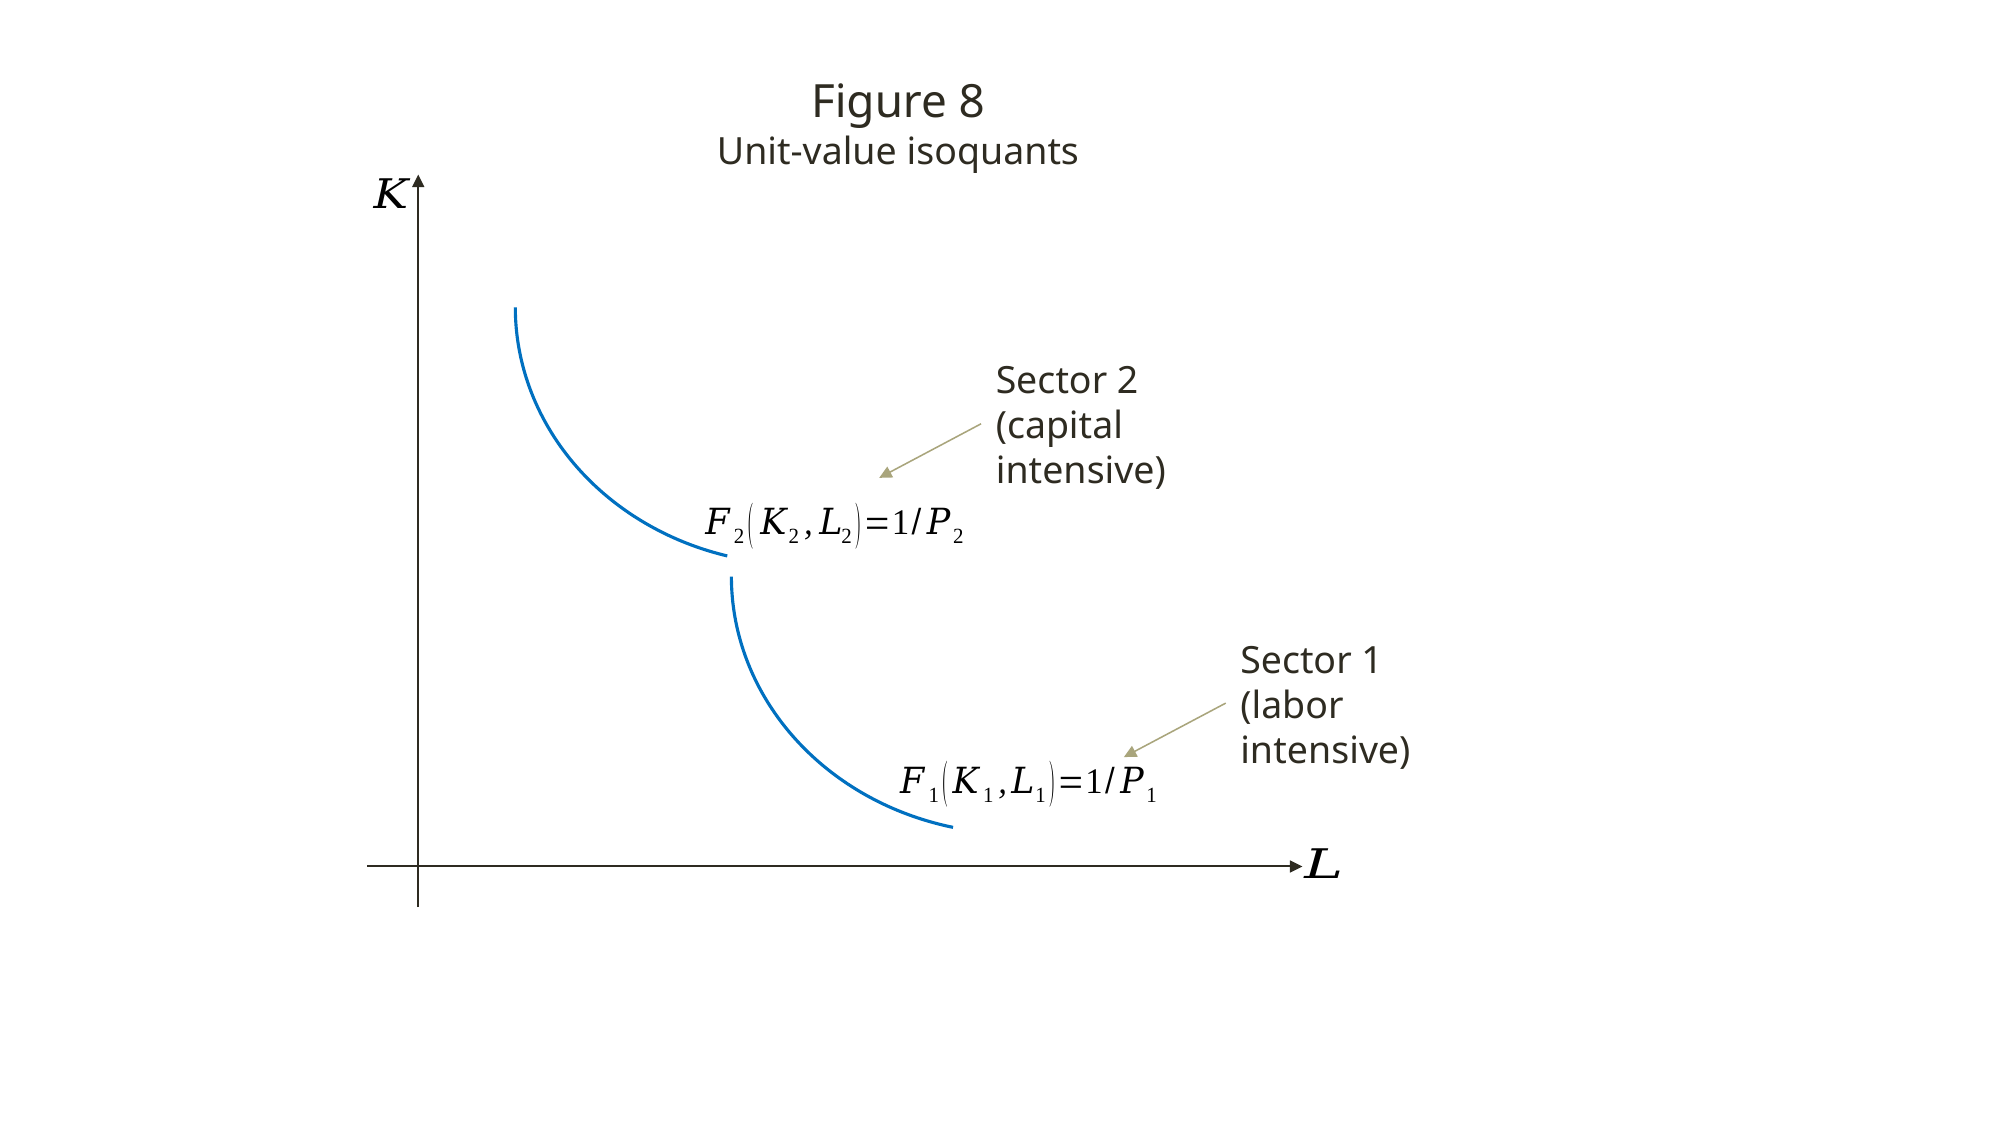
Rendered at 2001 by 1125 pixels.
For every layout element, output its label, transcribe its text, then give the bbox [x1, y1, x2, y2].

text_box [1123, 680, 1226, 758]
text_box [730, 576, 1017, 829]
text_box Sector 1 (labor intensive) [1225, 628, 1533, 778]
text_box [514, 307, 801, 557]
text_box Figure 8 Unit-value isoquants [417, 64, 1379, 179]
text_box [879, 401, 982, 478]
text_box Sector 2 (capital intensive) [981, 348, 1288, 499]
